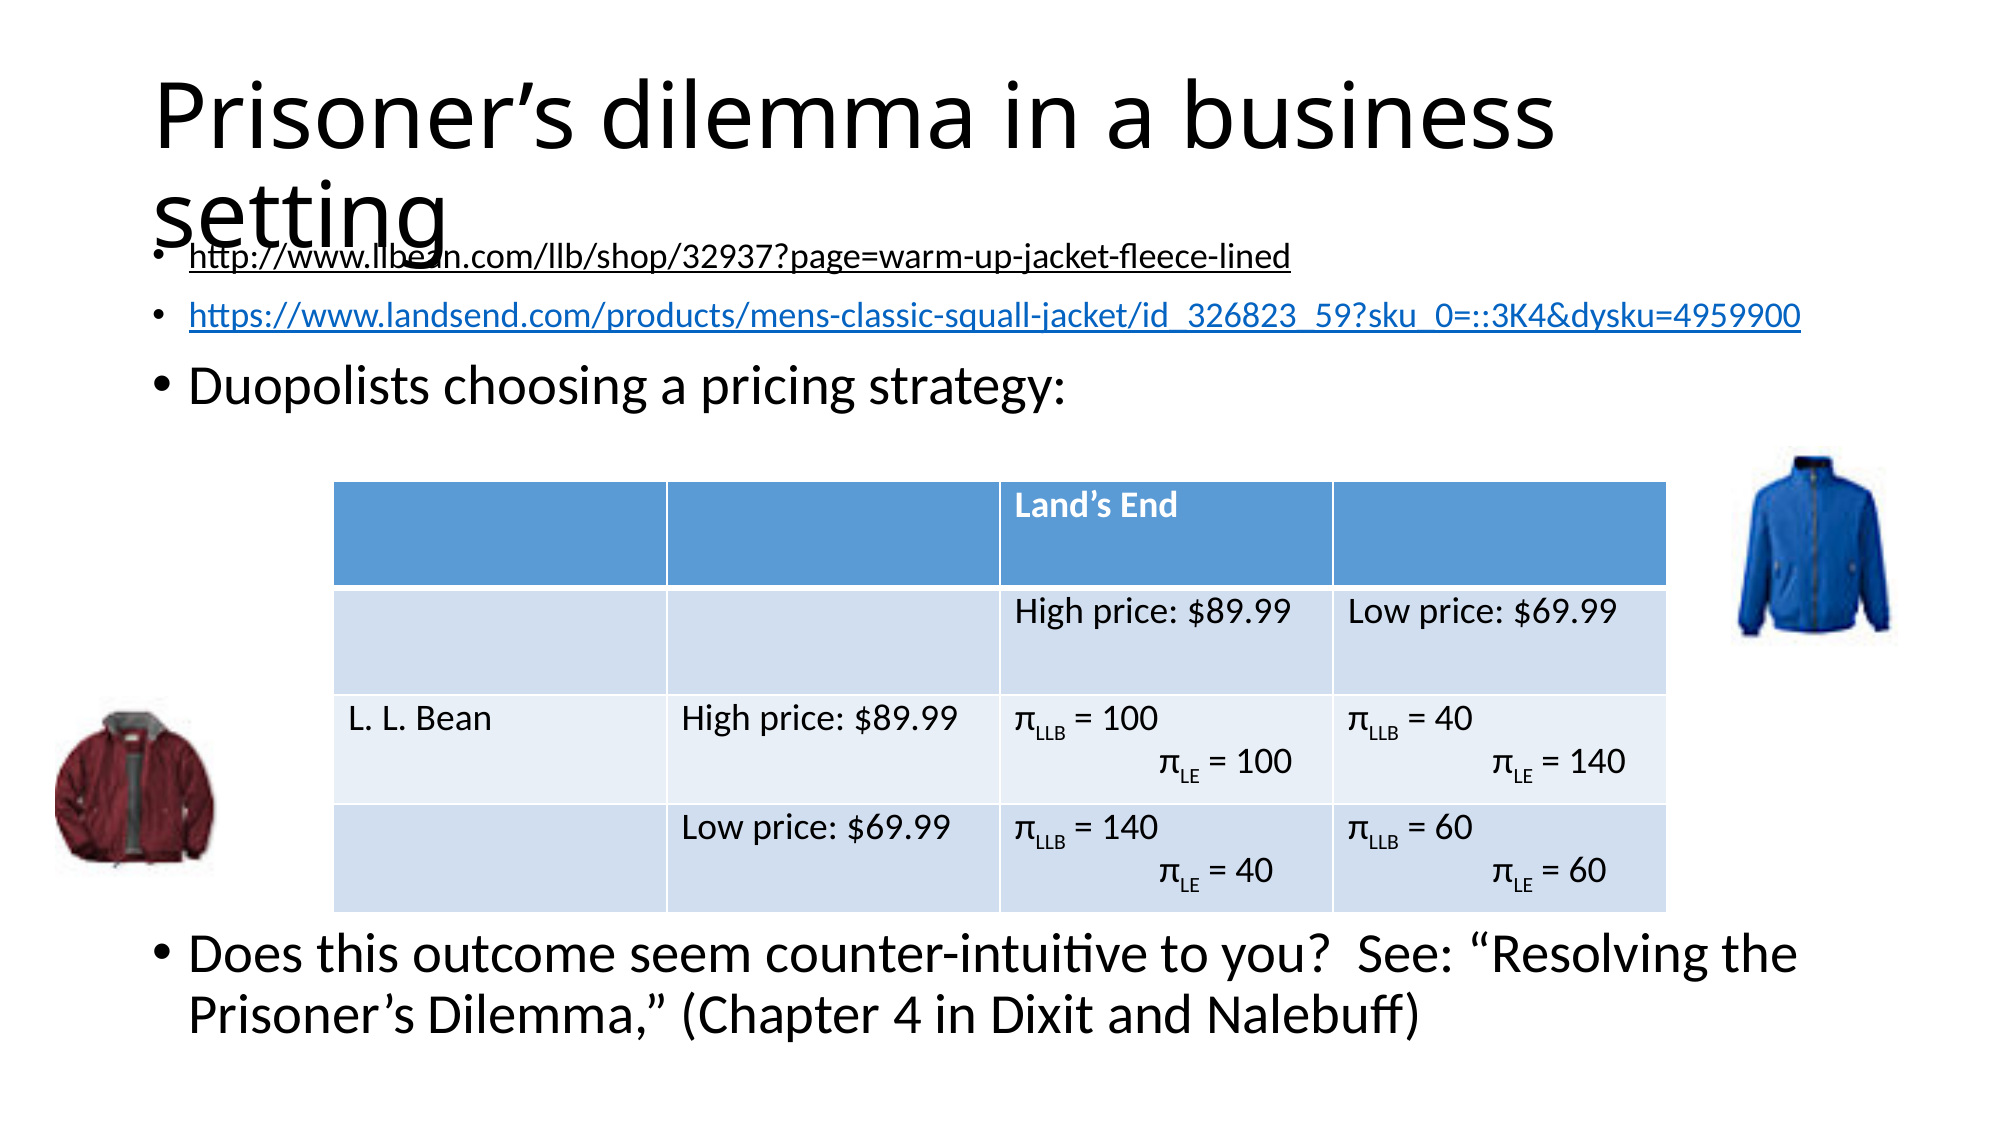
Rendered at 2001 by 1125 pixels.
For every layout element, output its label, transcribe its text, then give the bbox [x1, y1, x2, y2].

table_cell πLLB = 140 πLE = 40 [1001, 805, 1332, 912]
picture [1730, 446, 1898, 697]
table_cell High price: $89.99 [1001, 591, 1332, 694]
table_cell Low price: $69.99 [1334, 591, 1666, 694]
table_cell πLLB = 100 πLE = 100 [1001, 696, 1332, 803]
table_header [1334, 482, 1666, 585]
title Prisoner’s dilemma in a business setting [137, 59, 1863, 229]
table_cell L. L. Bean [334, 696, 666, 803]
table_cell πLLB = 40 πLE = 140 [1334, 696, 1666, 803]
table_cell High price: $89.99 [668, 696, 999, 803]
table_header [334, 482, 666, 585]
table_cell πLLB = 60 πLE = 60 [1334, 805, 1666, 912]
table_cell [334, 591, 666, 694]
table_cell Low price: $69.99 [668, 805, 999, 912]
table_cell [668, 591, 999, 694]
table_header Land’s End [1001, 482, 1332, 585]
list http://www.llbean.com/llb/shop/32937?page=warm-up-jacket-fleece-lined https://www.landsend.com/products/mens-classic-squall-jacket/id_326823_59?sku_0=::3K4&dysku=4959900 Duopolists choosing a pricing strategy: Does this outcome seem counter-intuitive to you? See: “Resolving the Prisoner’s Dilemma,” (Chapter 4 in Dixit and Nalebuff) [137, 229, 1863, 1055]
table_header [668, 482, 999, 585]
picture [55, 696, 220, 886]
table_cell [334, 805, 666, 912]
